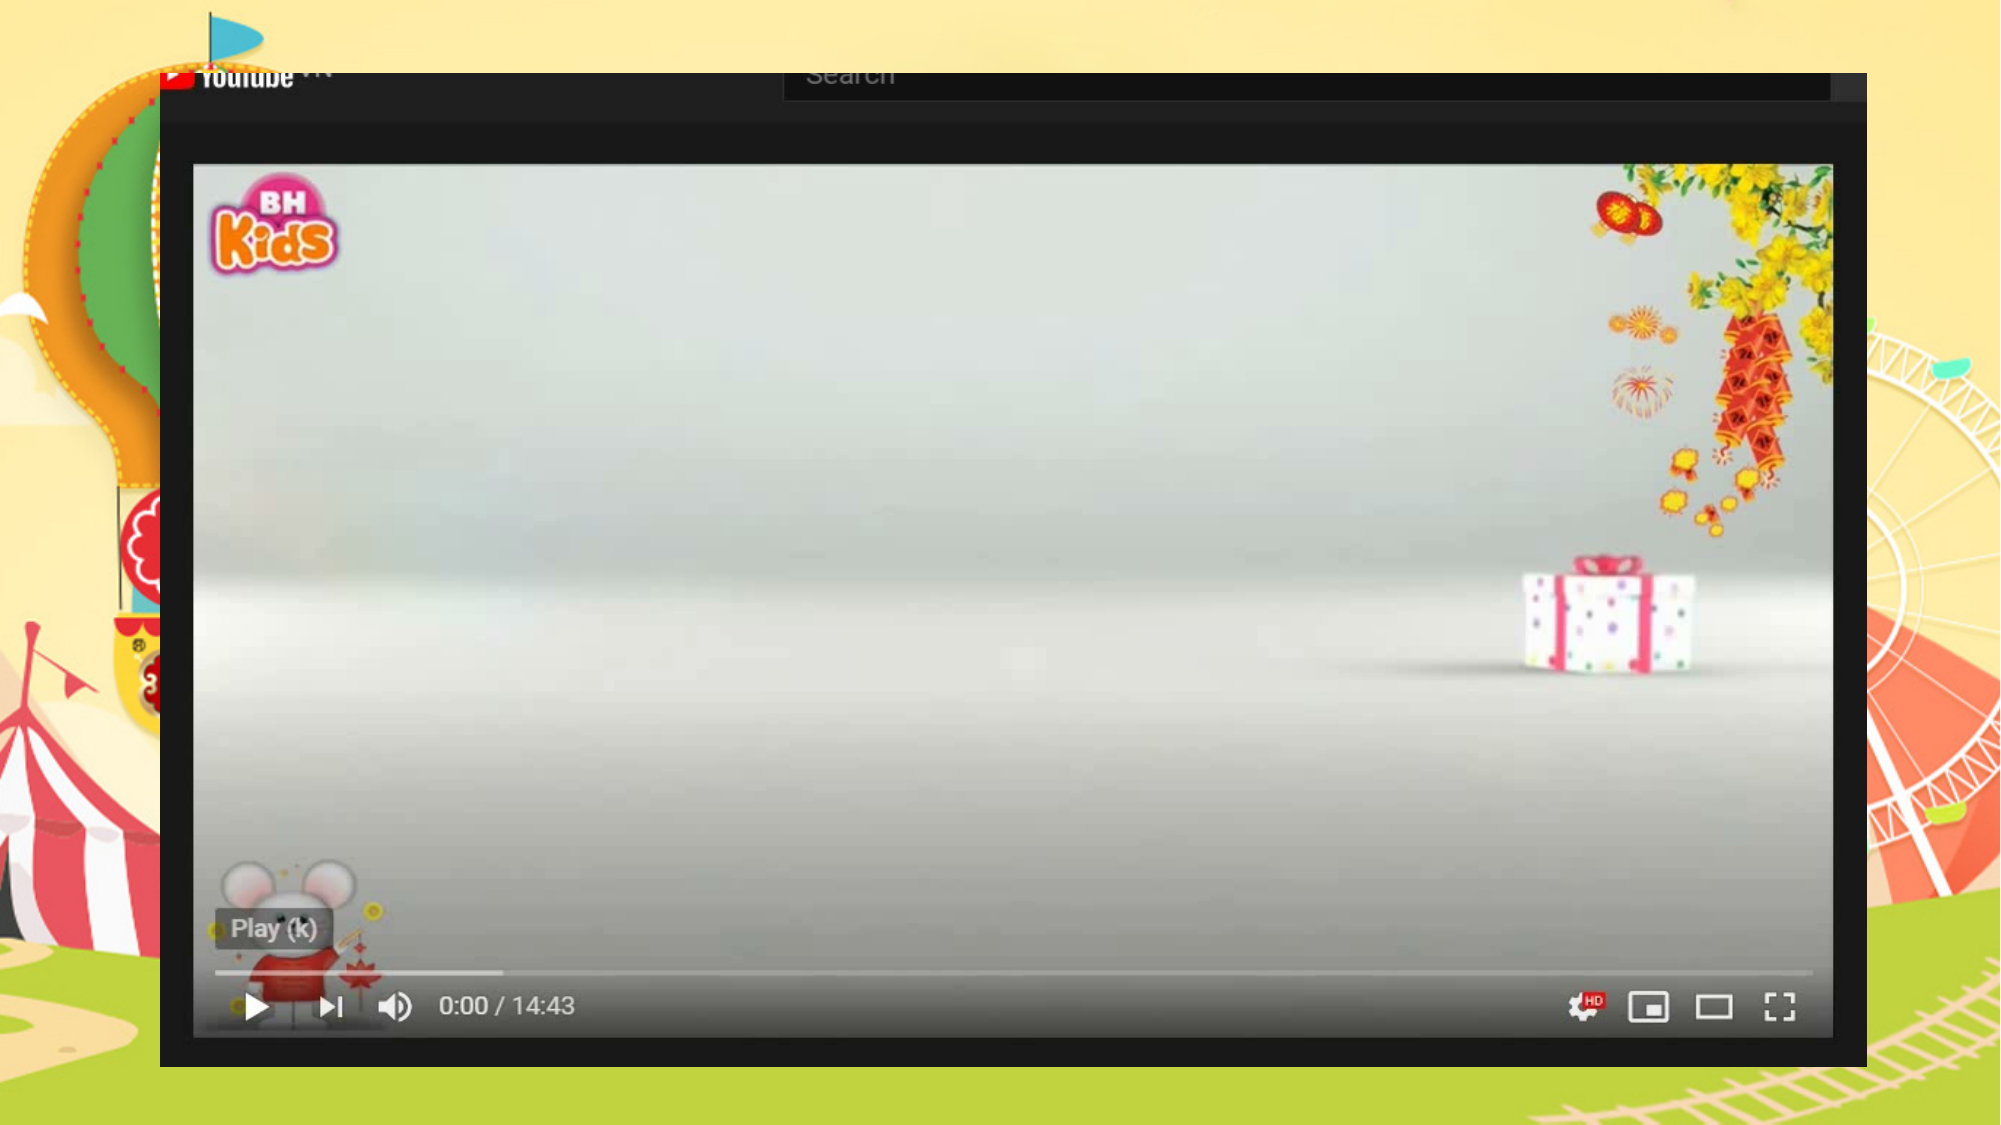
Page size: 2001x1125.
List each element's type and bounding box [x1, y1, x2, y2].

text_box [159, 73, 1868, 1068]
picture [0, 0, 2001, 1125]
